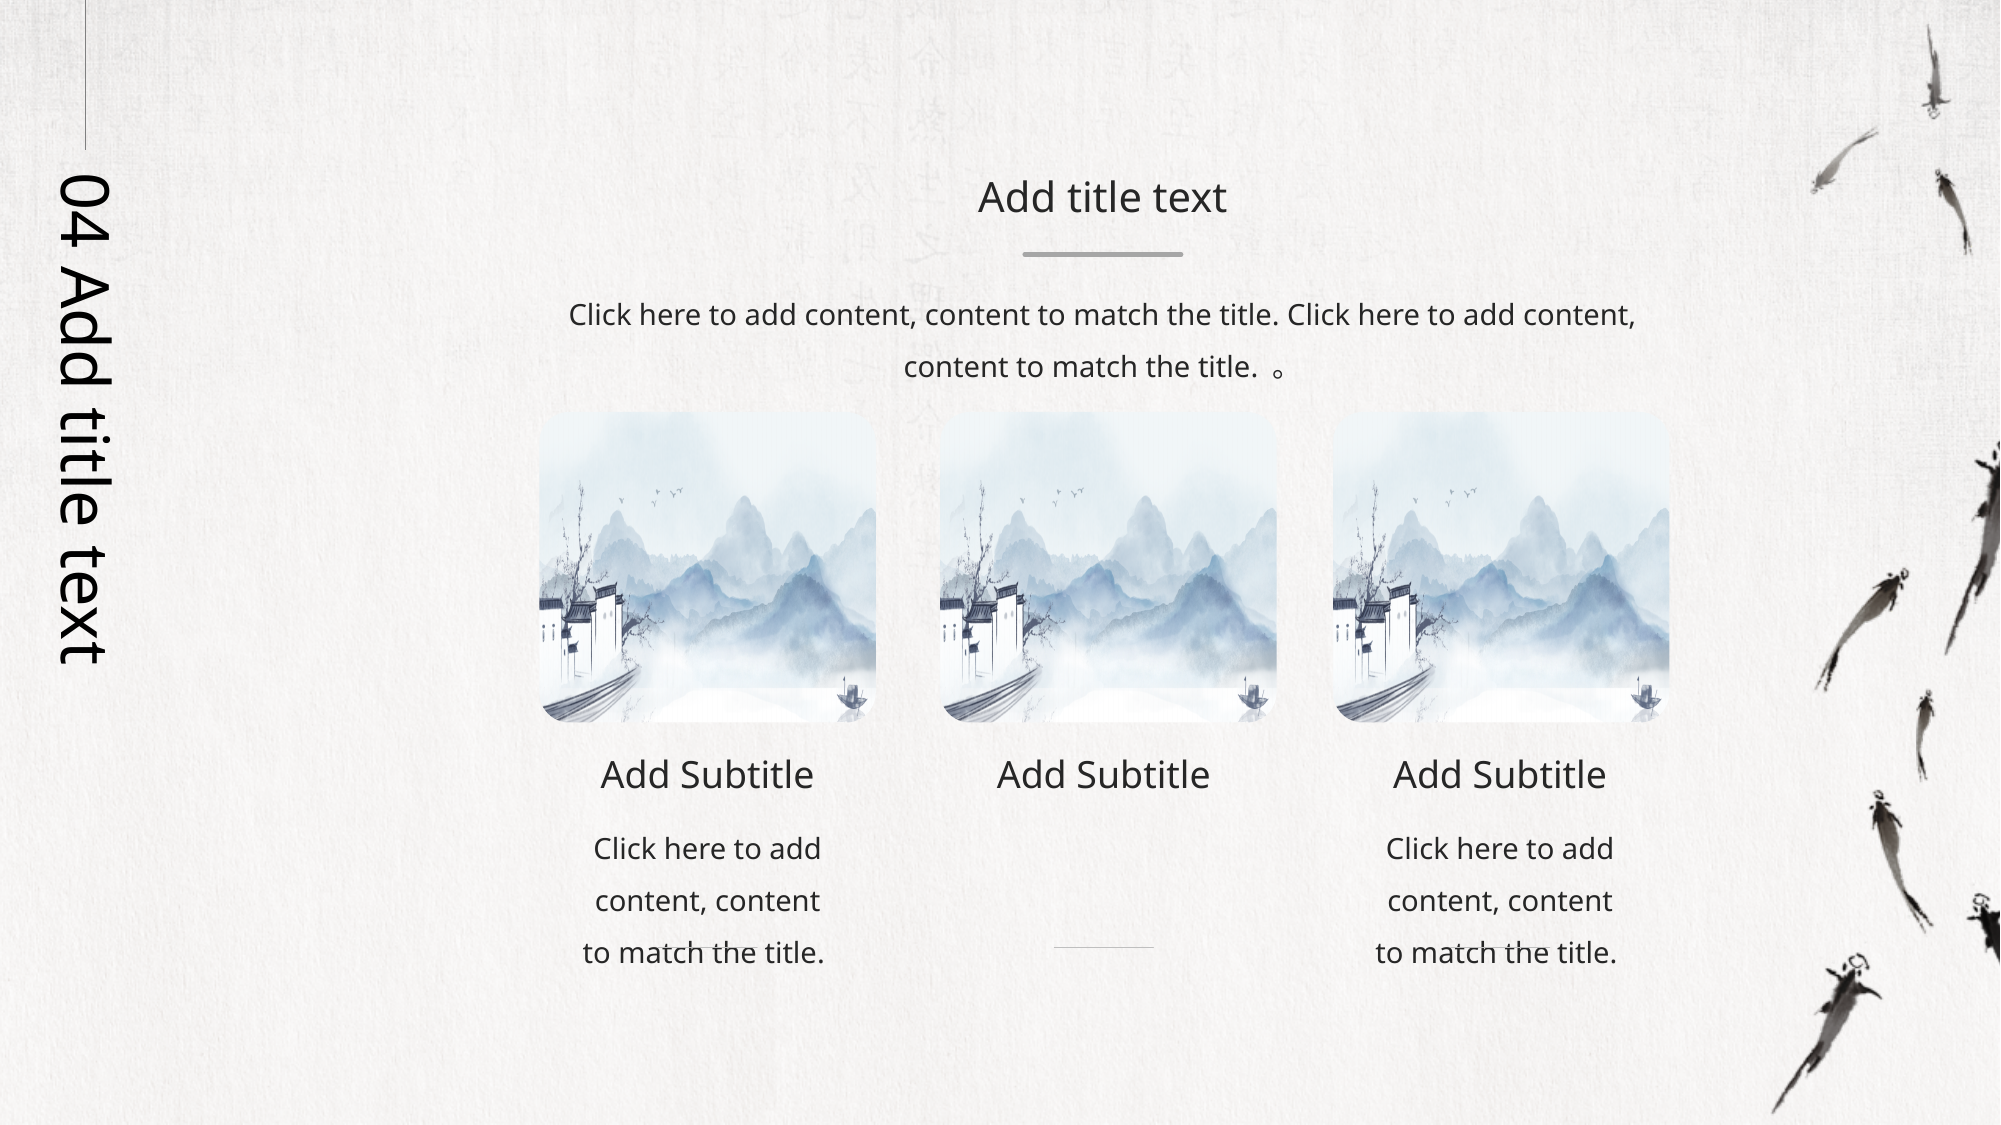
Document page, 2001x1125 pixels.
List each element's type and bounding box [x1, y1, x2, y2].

picture [0, 0, 2000, 1125]
text_box [539, 411, 1670, 723]
